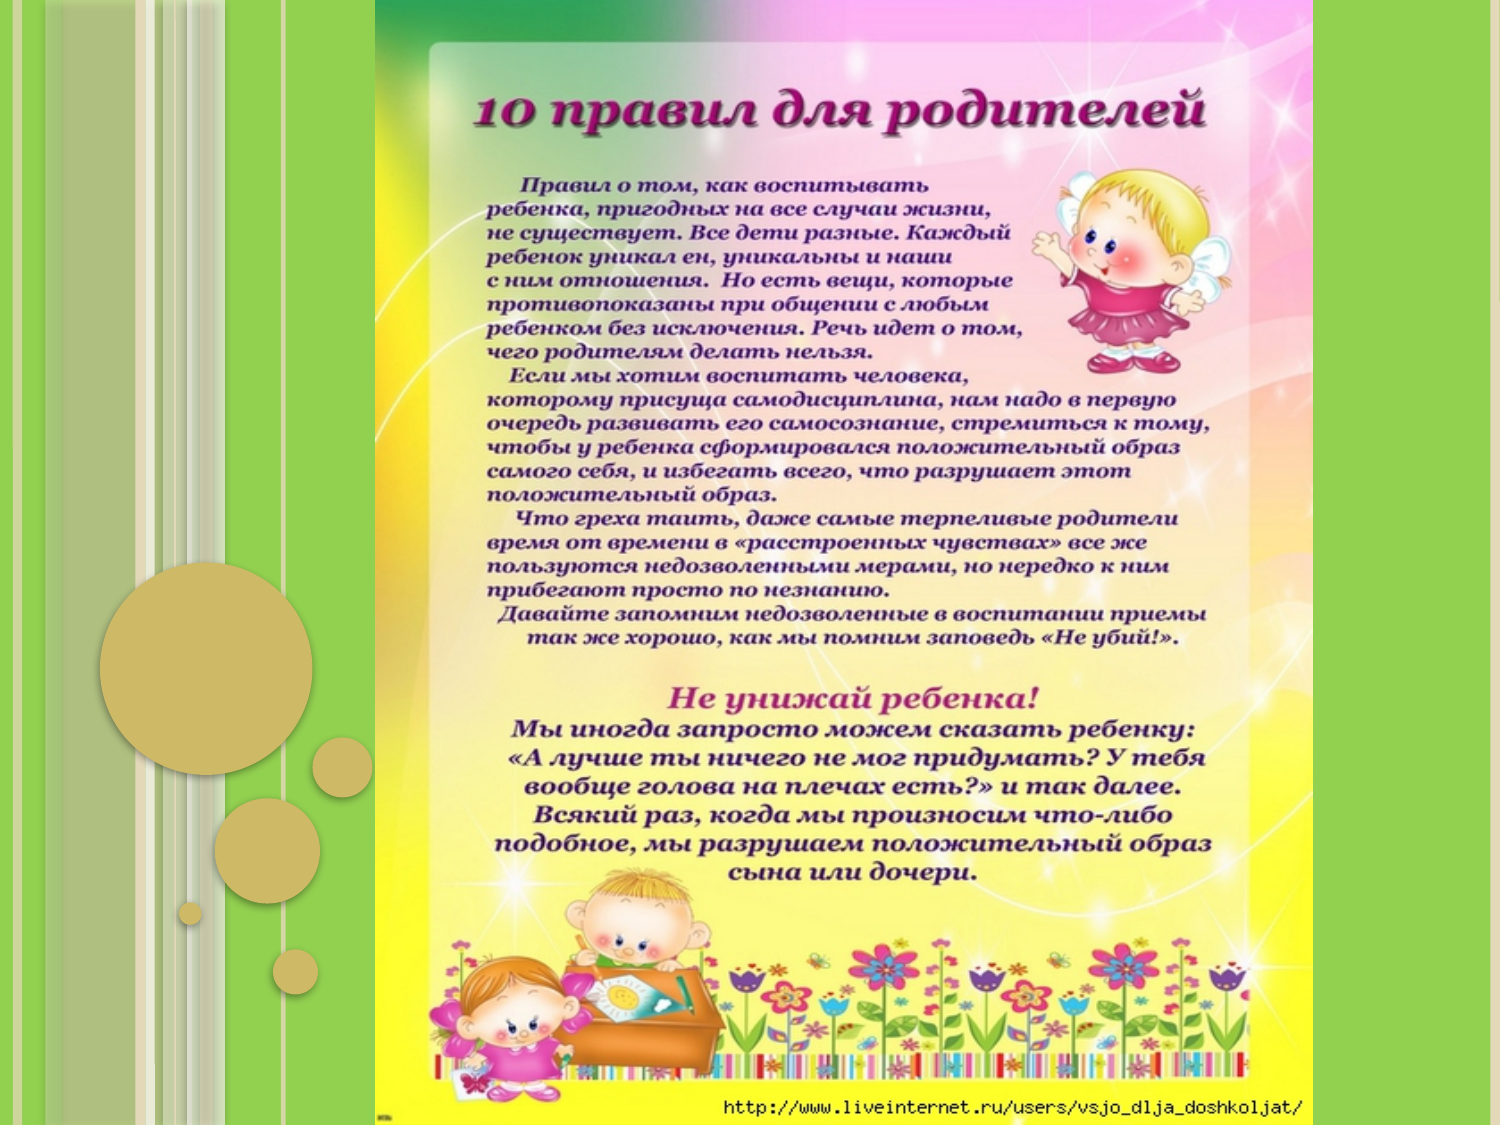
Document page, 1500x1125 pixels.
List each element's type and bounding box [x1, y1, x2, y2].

picture [374, 0, 1313, 1125]
